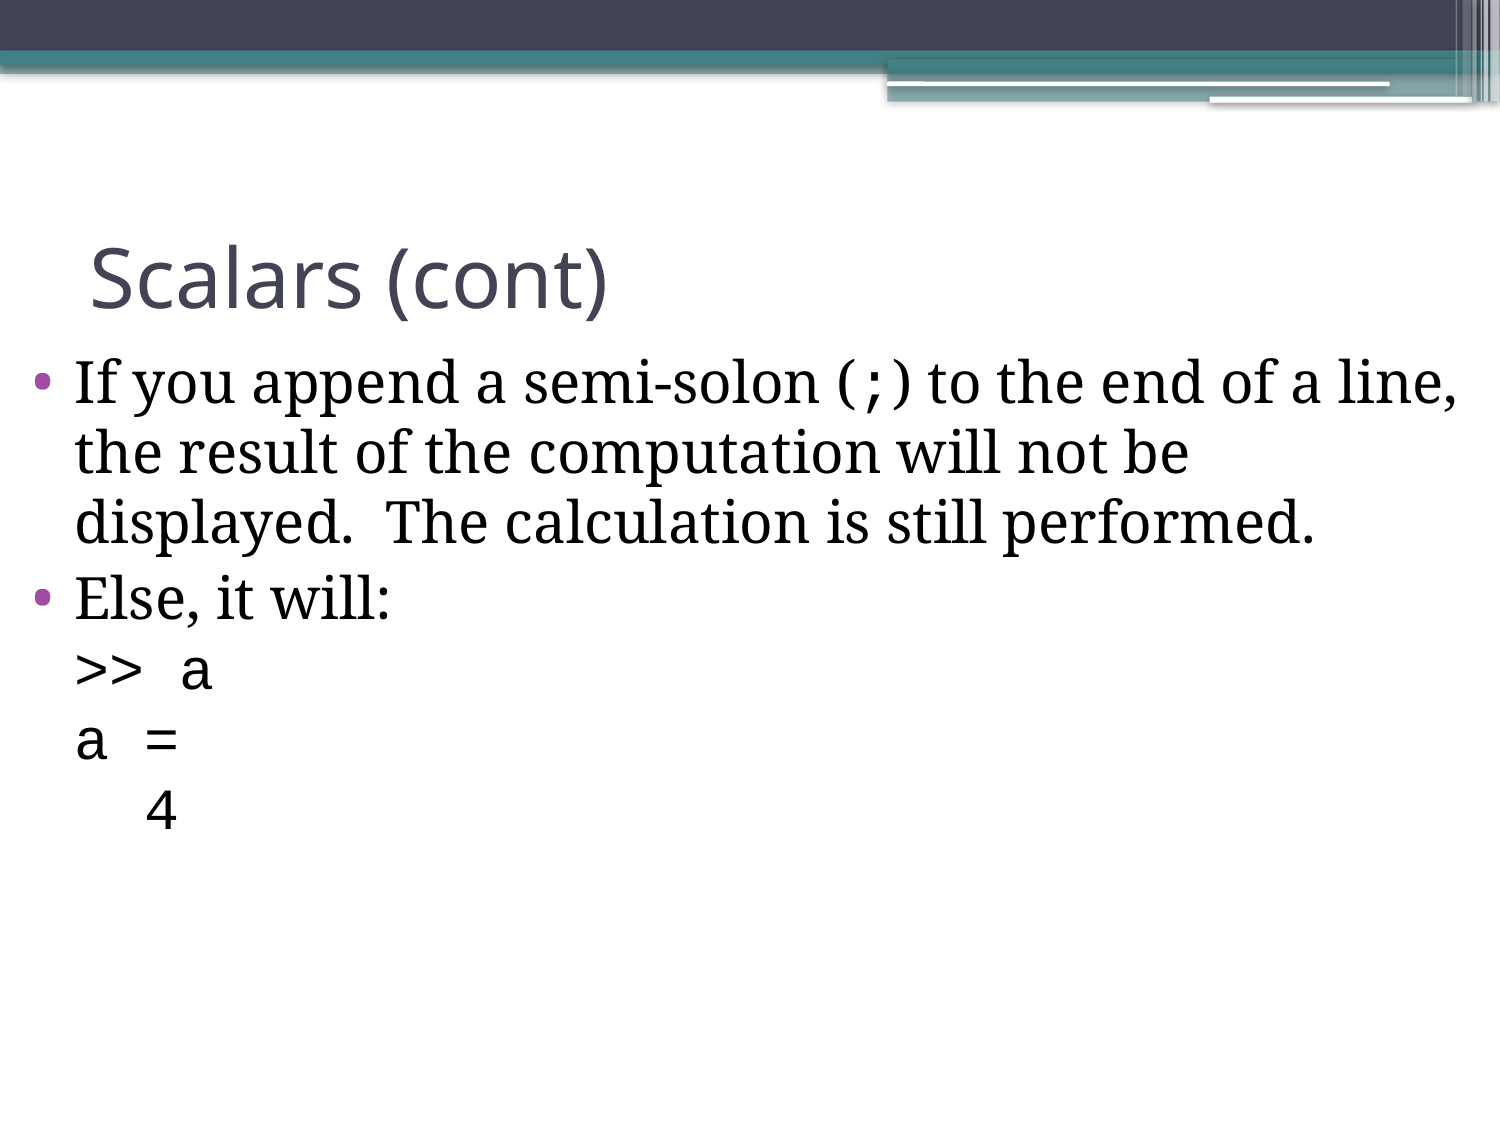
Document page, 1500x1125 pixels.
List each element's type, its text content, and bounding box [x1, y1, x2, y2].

title Scalars (cont) [75, 187, 1425, 337]
list If you append a semi-solon (;) to the end of a line, the result of the computation will not be displayed. The calculation is still performed. Else, it will: >> a a = 4 [0, 337, 1500, 1125]
